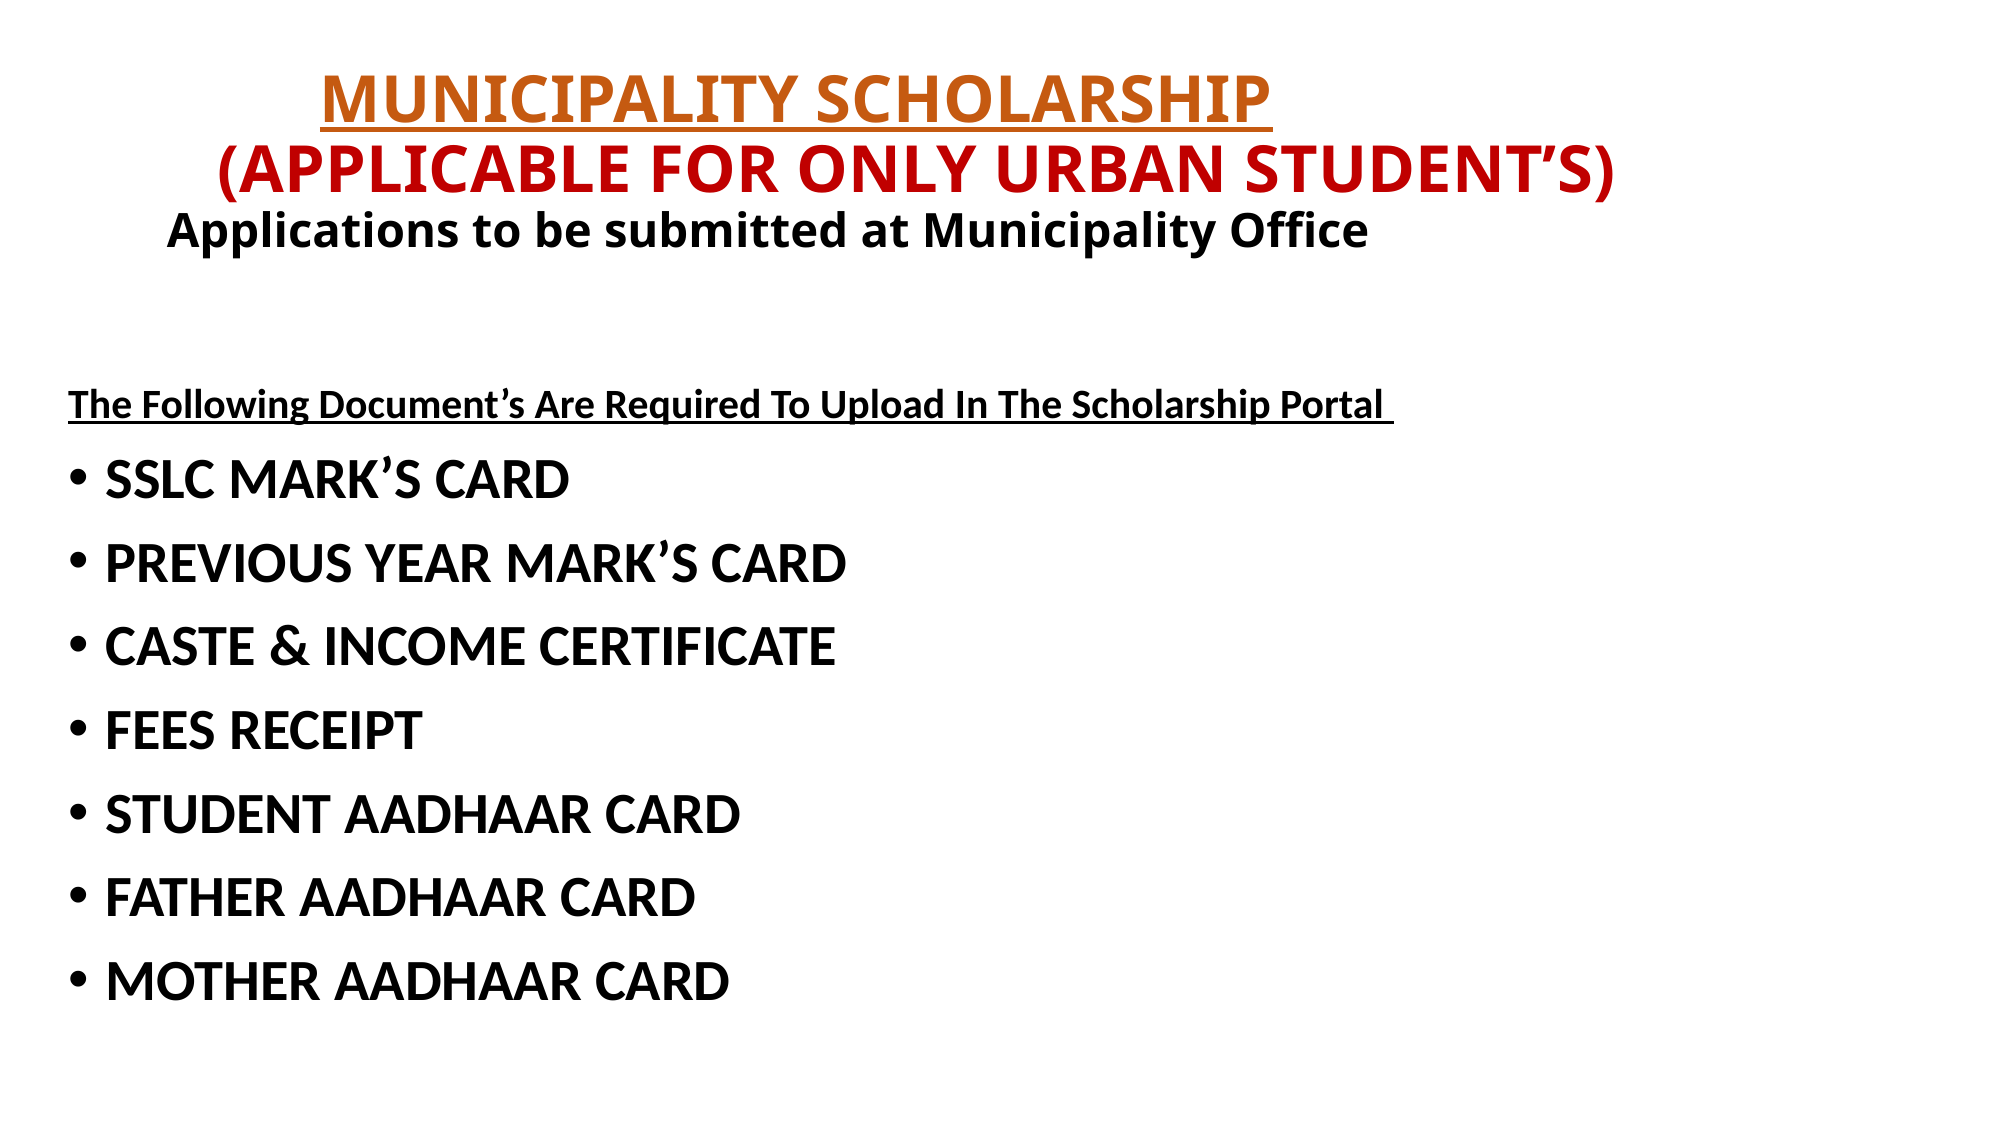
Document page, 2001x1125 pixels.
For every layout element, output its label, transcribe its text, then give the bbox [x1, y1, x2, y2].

title MUNICIPALITY SCHOLARSHIP (APPLICABLE FOR ONLY URBAN STUDENT’S) Applications to be submitted at Municipality Office [151, 56, 1774, 267]
list The Following Document’s Are Required To Upload In The Scholarship Portal SSLC MARK’S CARD PREVIOUS YEAR MARK’S CARD CASTE & INCOME CERTIFICATE FEES RECEIPT STUDENT AADHAAR CARD FATHER AADHAAR CARD MOTHER AADHAAR CARD [53, 374, 1597, 1026]
